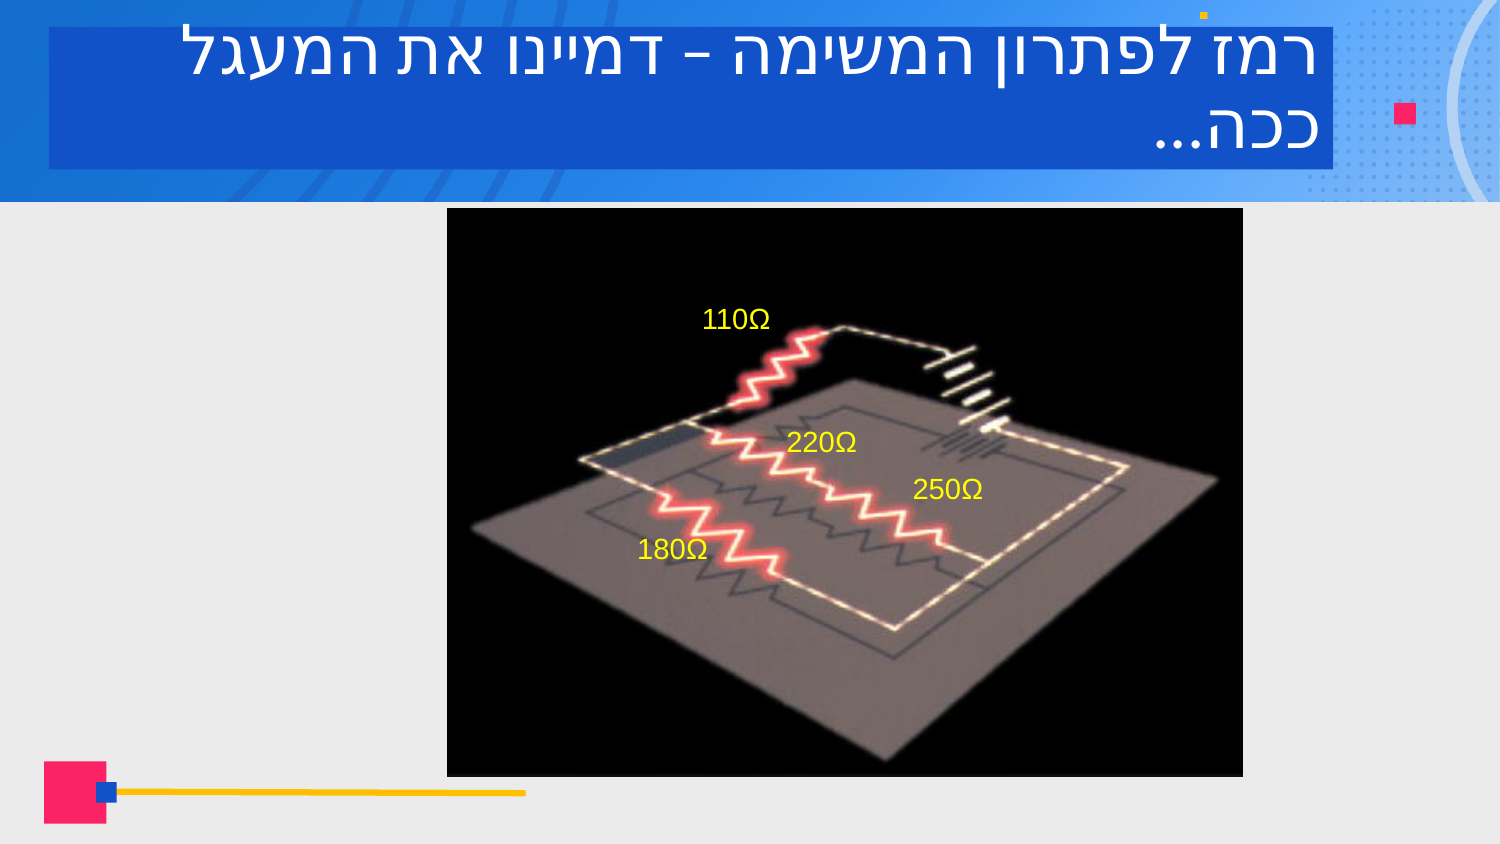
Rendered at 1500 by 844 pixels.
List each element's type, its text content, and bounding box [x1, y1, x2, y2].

title רמז לפתרון המשימה – דמיינו את המעגל ככה... [48, 26, 1334, 170]
picture [0, 0, 1500, 202]
picture [447, 208, 1244, 778]
